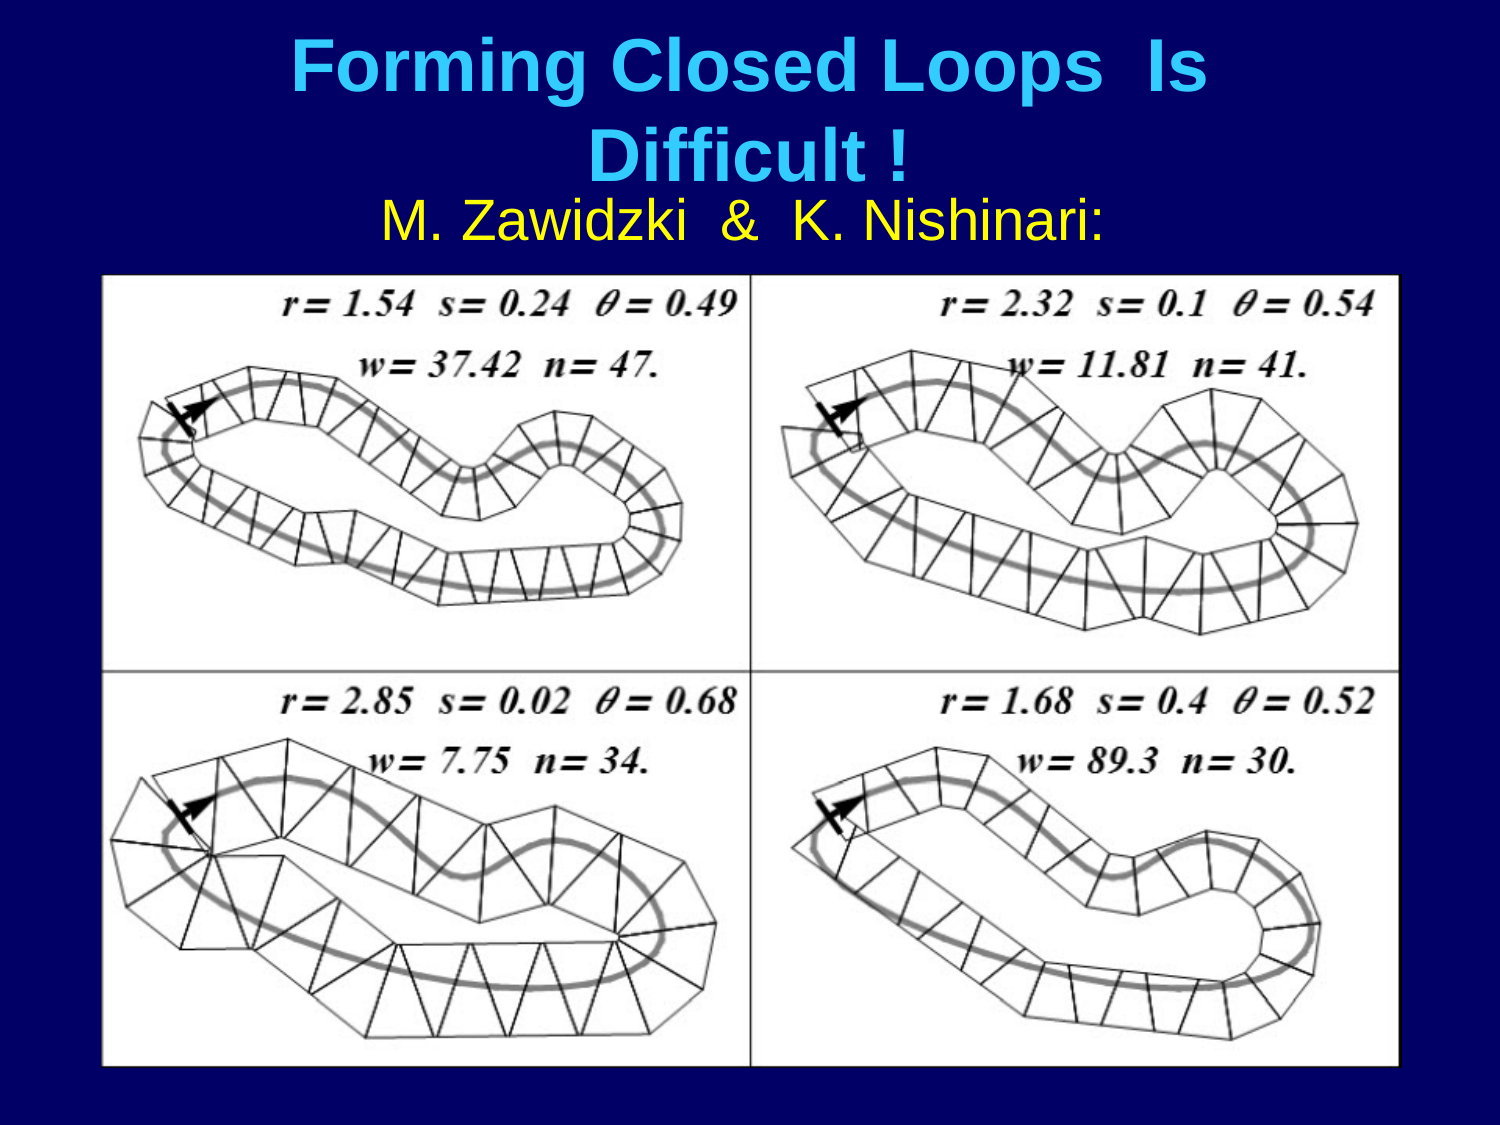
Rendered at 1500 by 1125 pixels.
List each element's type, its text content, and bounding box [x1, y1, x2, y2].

list M. Zawidzki & K. Nishinari: [99, 174, 1388, 263]
picture [101, 274, 1402, 1068]
title Forming Closed Loops Is Difficult ! [112, 49, 1388, 163]
